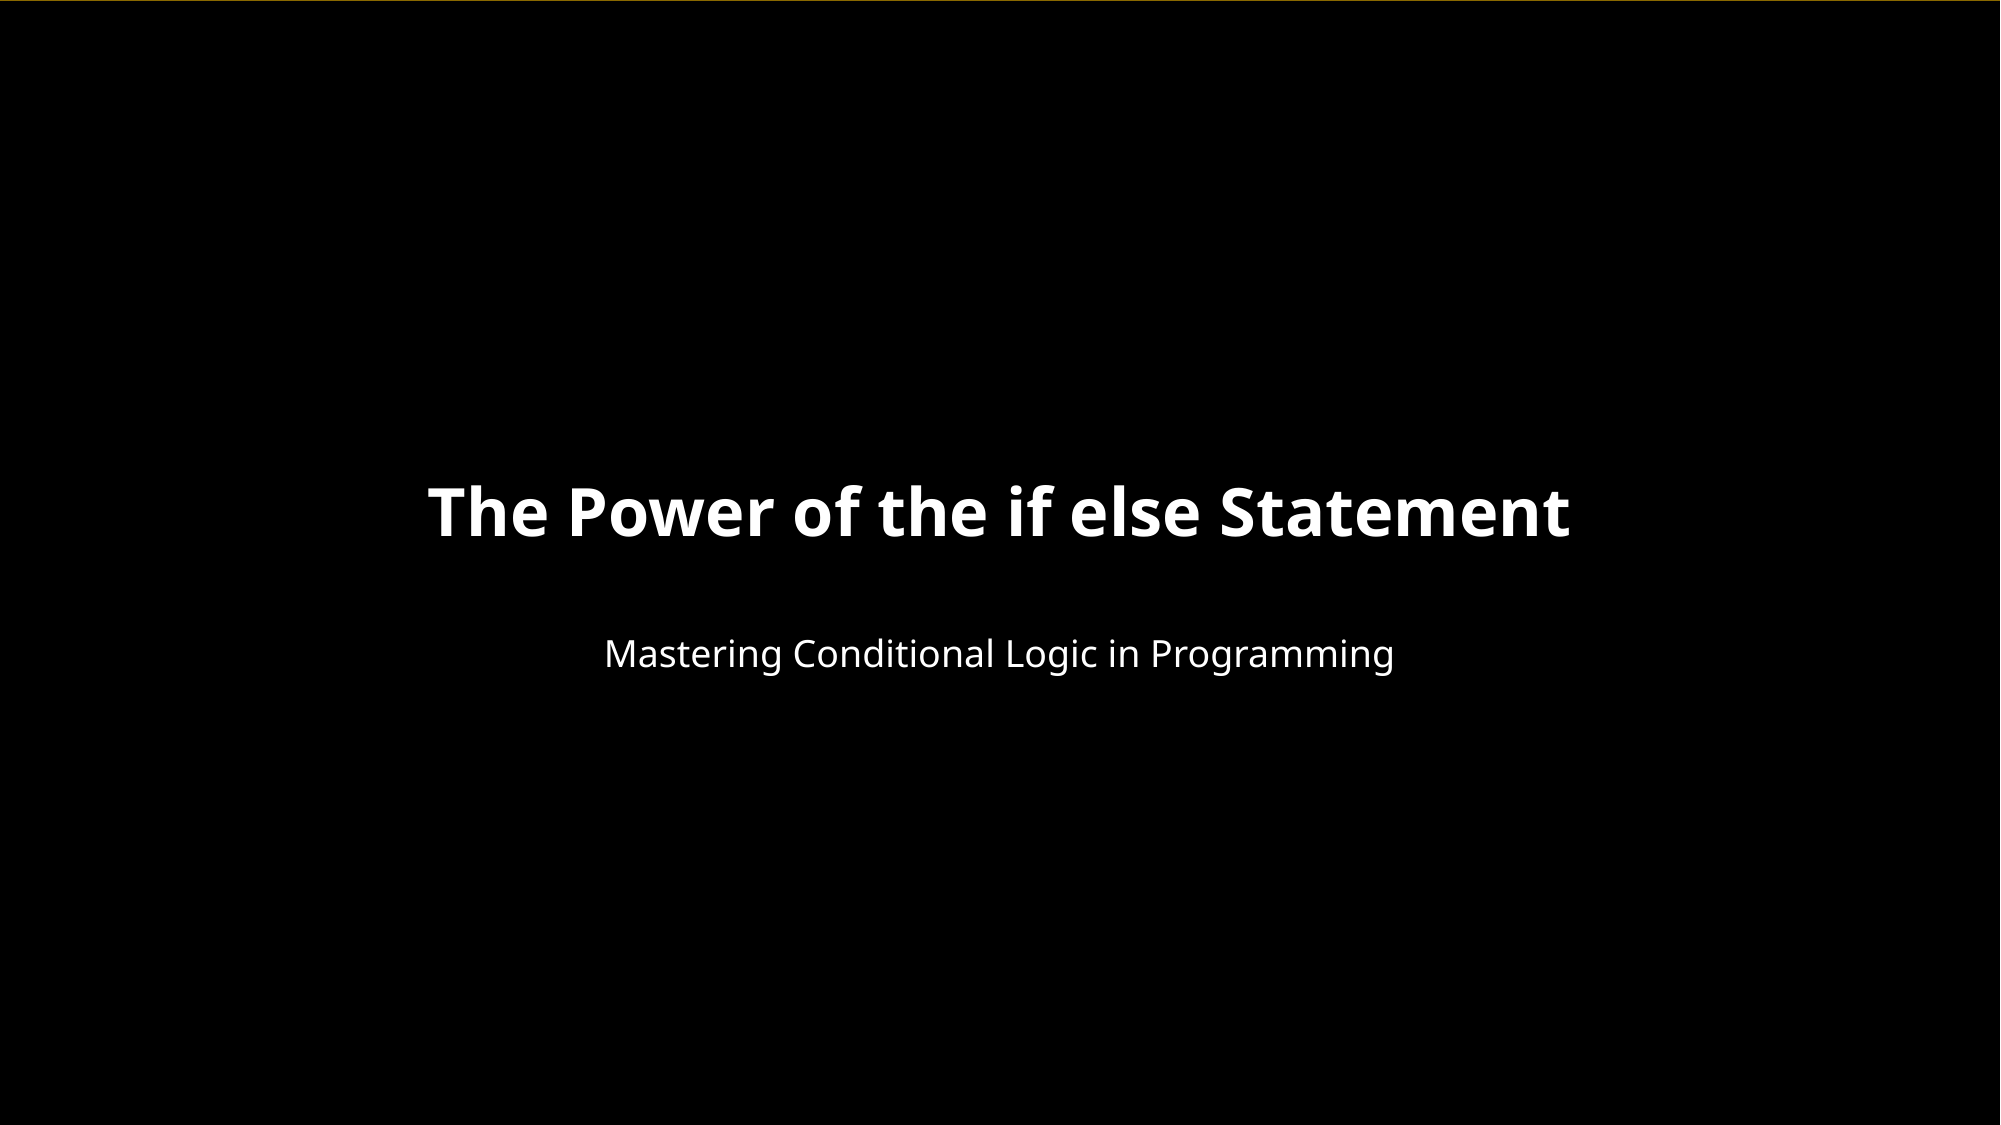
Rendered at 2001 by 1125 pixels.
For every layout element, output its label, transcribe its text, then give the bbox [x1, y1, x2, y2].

text_box The Power of the if else Statement [0, 434, 2000, 585]
text_box Mastering Conditional Logic in Programming [0, 614, 2000, 690]
